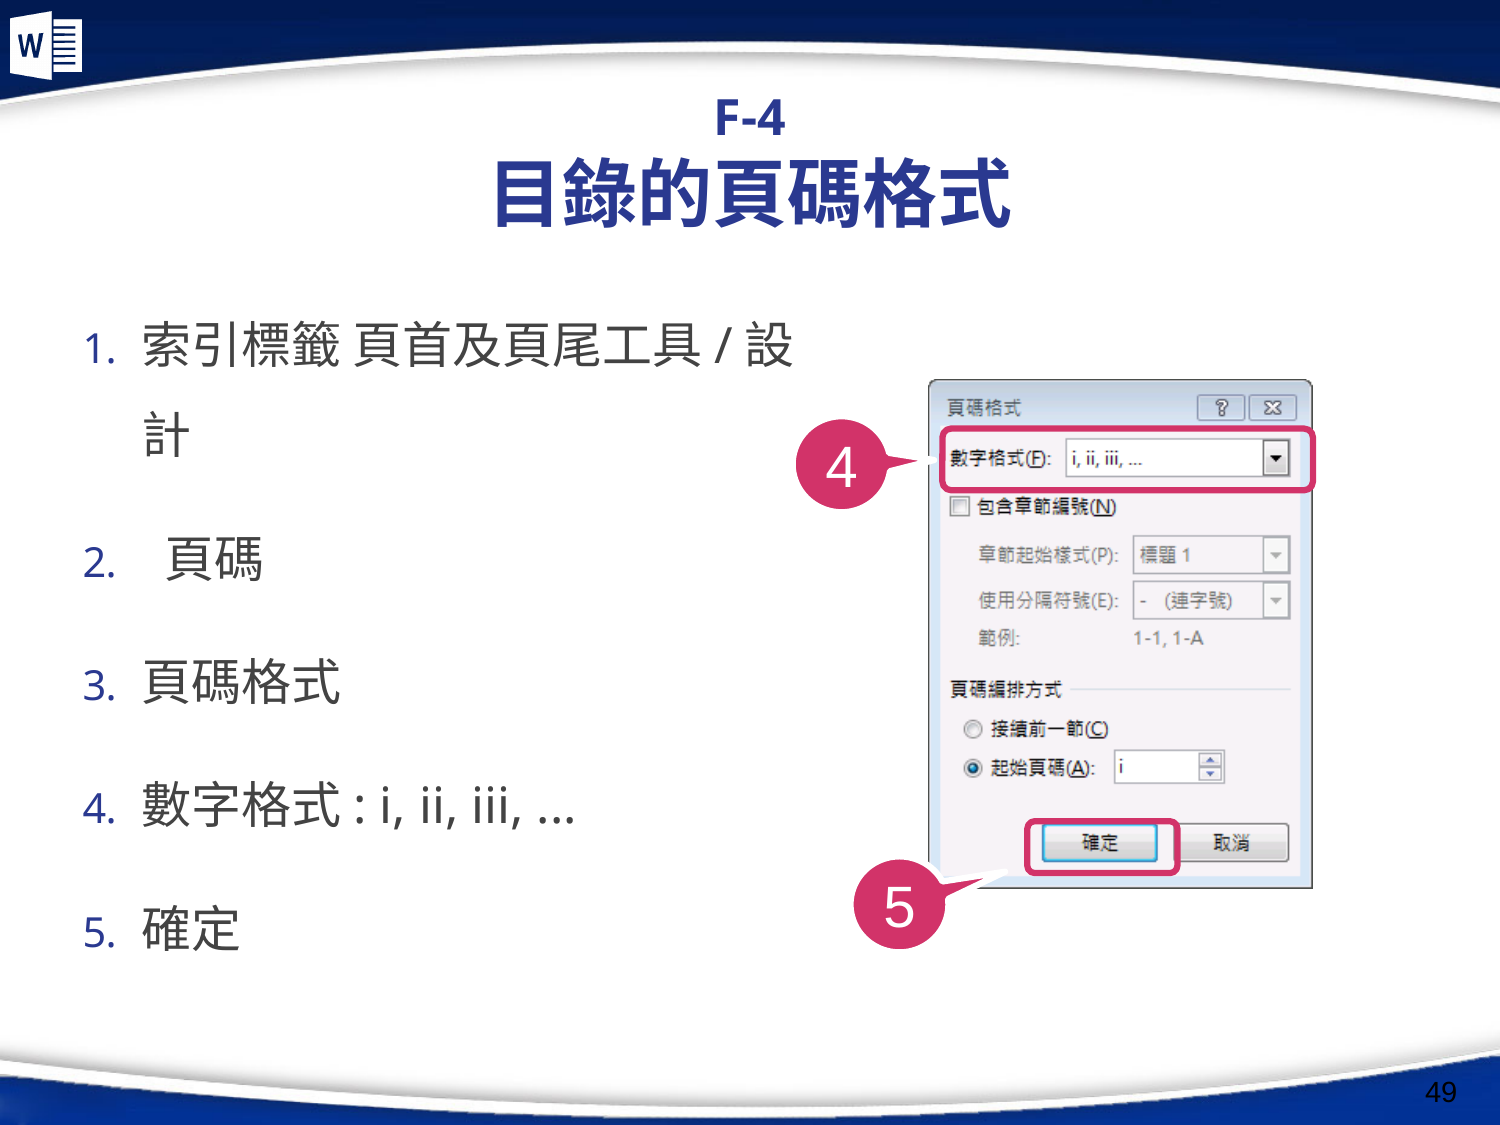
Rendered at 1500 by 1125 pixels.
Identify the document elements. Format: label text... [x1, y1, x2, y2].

slide_number ‹#› [1410, 1056, 1500, 1125]
text_box 5 [850, 856, 953, 953]
title 目錄的頁碼格式 [51, 136, 1449, 246]
list 索引標籤 頁首及頁尾工具/設計 頁碼 頁碼格式 數字格式: i, ii, iii, ... 確定 [51, 268, 836, 1000]
subtitle F-4 [70, 84, 1430, 137]
text_box 4 [792, 416, 923, 513]
picture [0, 0, 1500, 1125]
